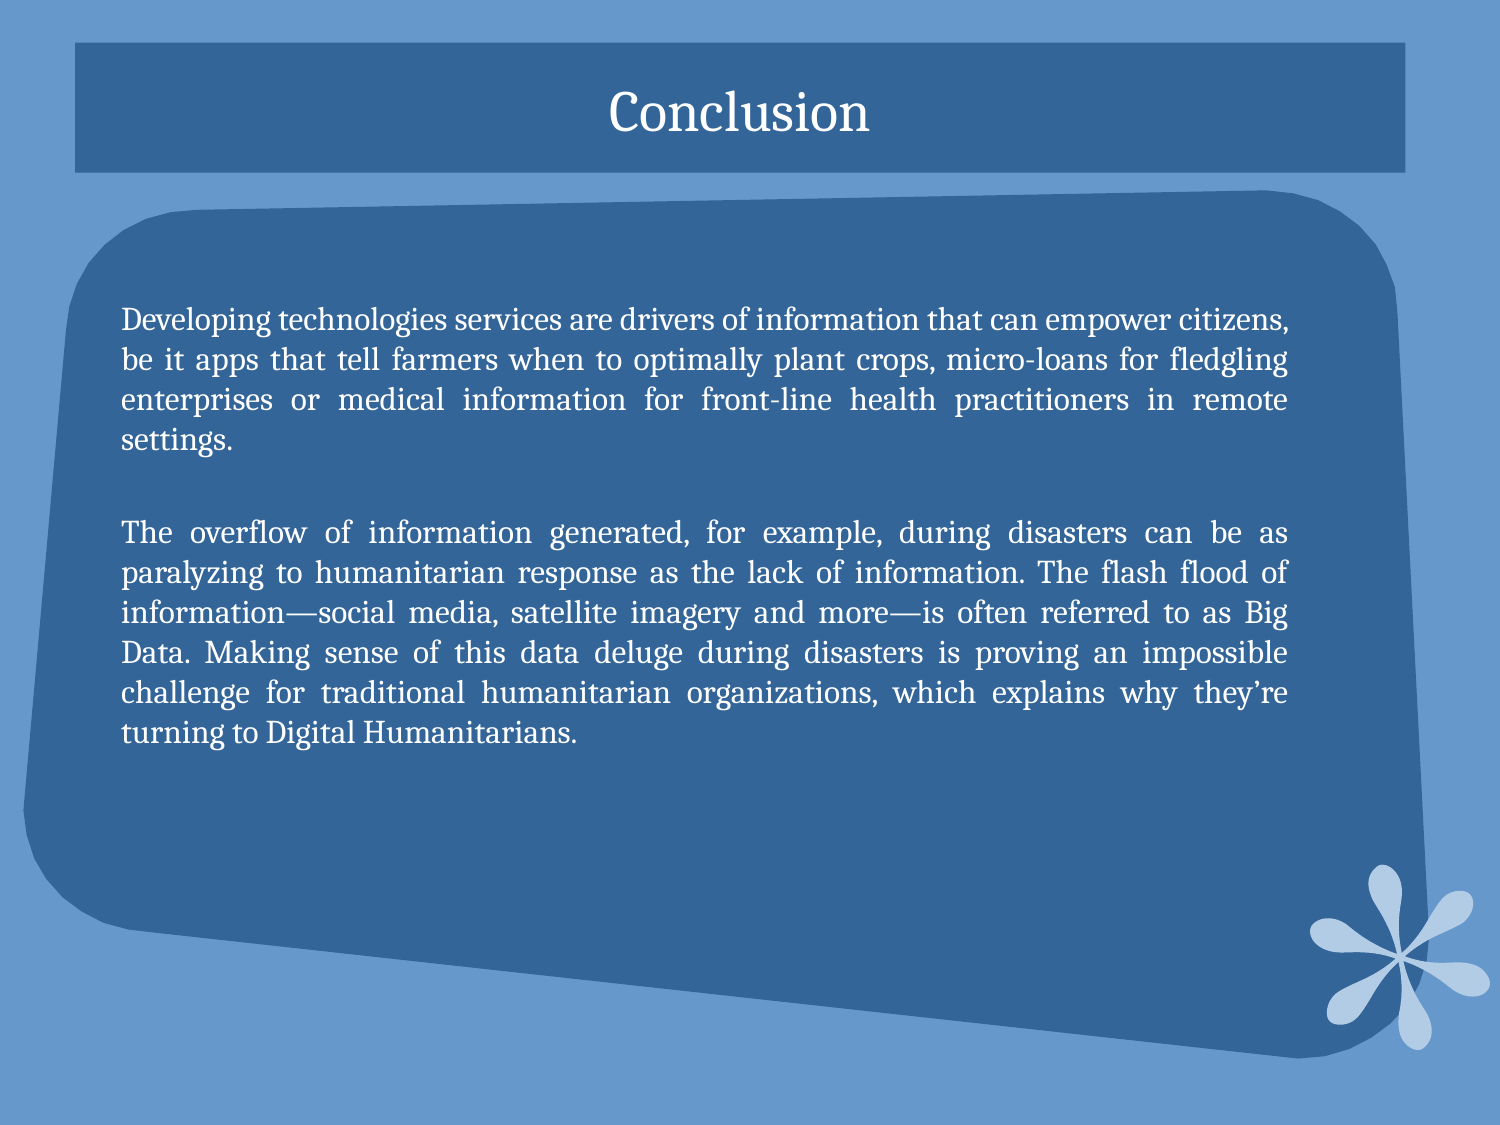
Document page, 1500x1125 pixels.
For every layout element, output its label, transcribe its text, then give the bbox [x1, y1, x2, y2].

title Conclusion [75, 42, 1406, 173]
list Developing technologies services are drivers of information that can empower citizens, be it apps that tell farmers when to optimally plant crops, micro-loans for fledgling enterprises or medical information for front-line health practitioners in remote settings. The overflow of information generated, for example, during disasters can be as paralyzing to humanitarian response as the lack of information. The flash flood of information—social media, satellite imagery and more—is often referred to as Big Data. Making sense of this data deluge during disasters is proving an impossible challenge for traditional humanitarian organizations, which explains why they’re turning to Digital Humanitarians. [106, 243, 1306, 941]
